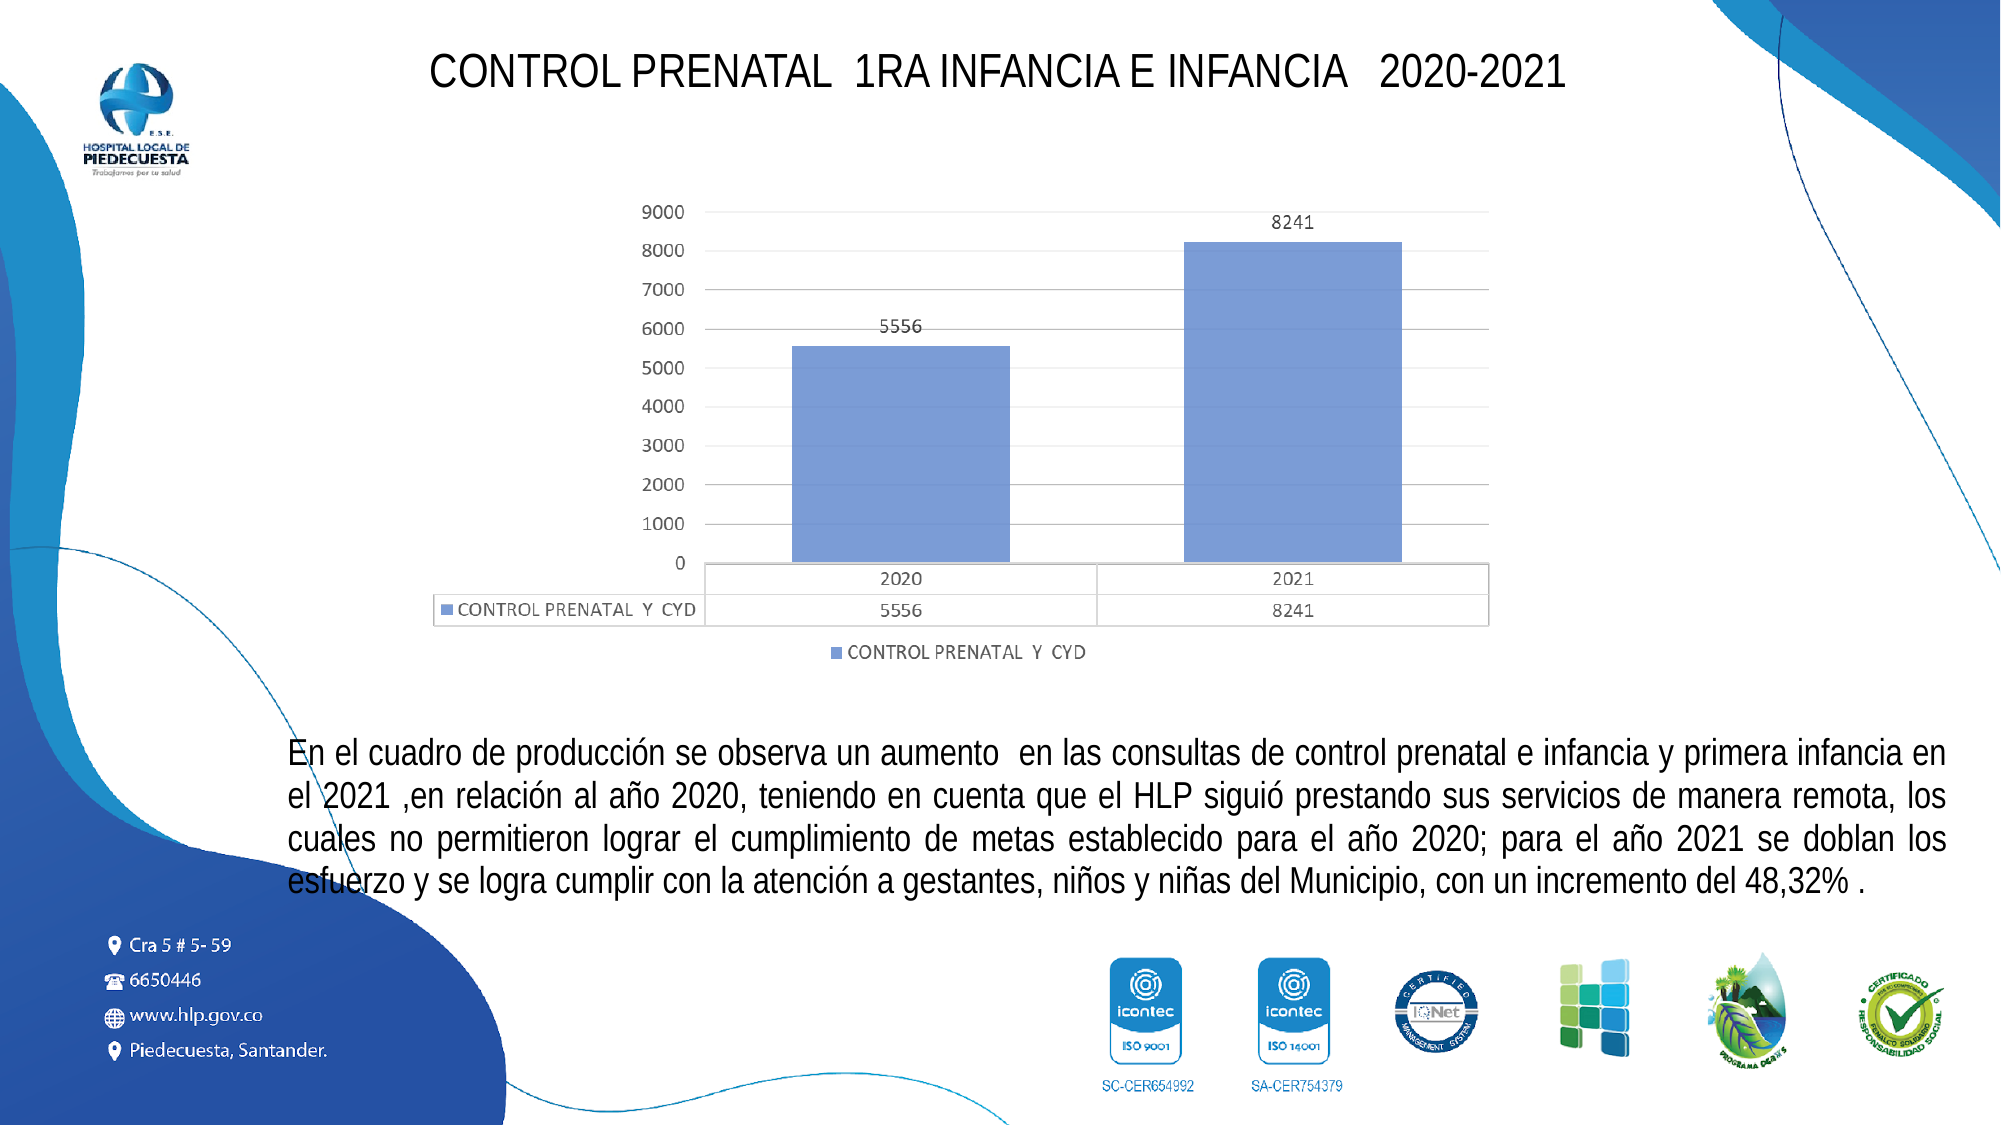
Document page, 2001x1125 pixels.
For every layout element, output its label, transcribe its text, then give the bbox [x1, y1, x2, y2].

text_box En el cuadro de producción se observa un aumento en las consultas de control prenatal e infancia y primera infancia en el 2021 ,en relación al año 2020, teniendo en cuenta que el HLP siguió prestando sus servicios de manera remota, los cuales no permitieron lograr el cumplimiento de metas establecido para el año 2020; para el año 2021 se doblan los esfuerzo y se logra cumplir con la atención a gestantes, niños y niñas del Municipio, con un incremento del 48,32% . [272, 679, 1963, 955]
title CONTROL PRENATAL 1RA INFANCIA E INFANCIA 2020-2021 [137, 38, 1863, 106]
picture [0, 0, 2001, 1125]
